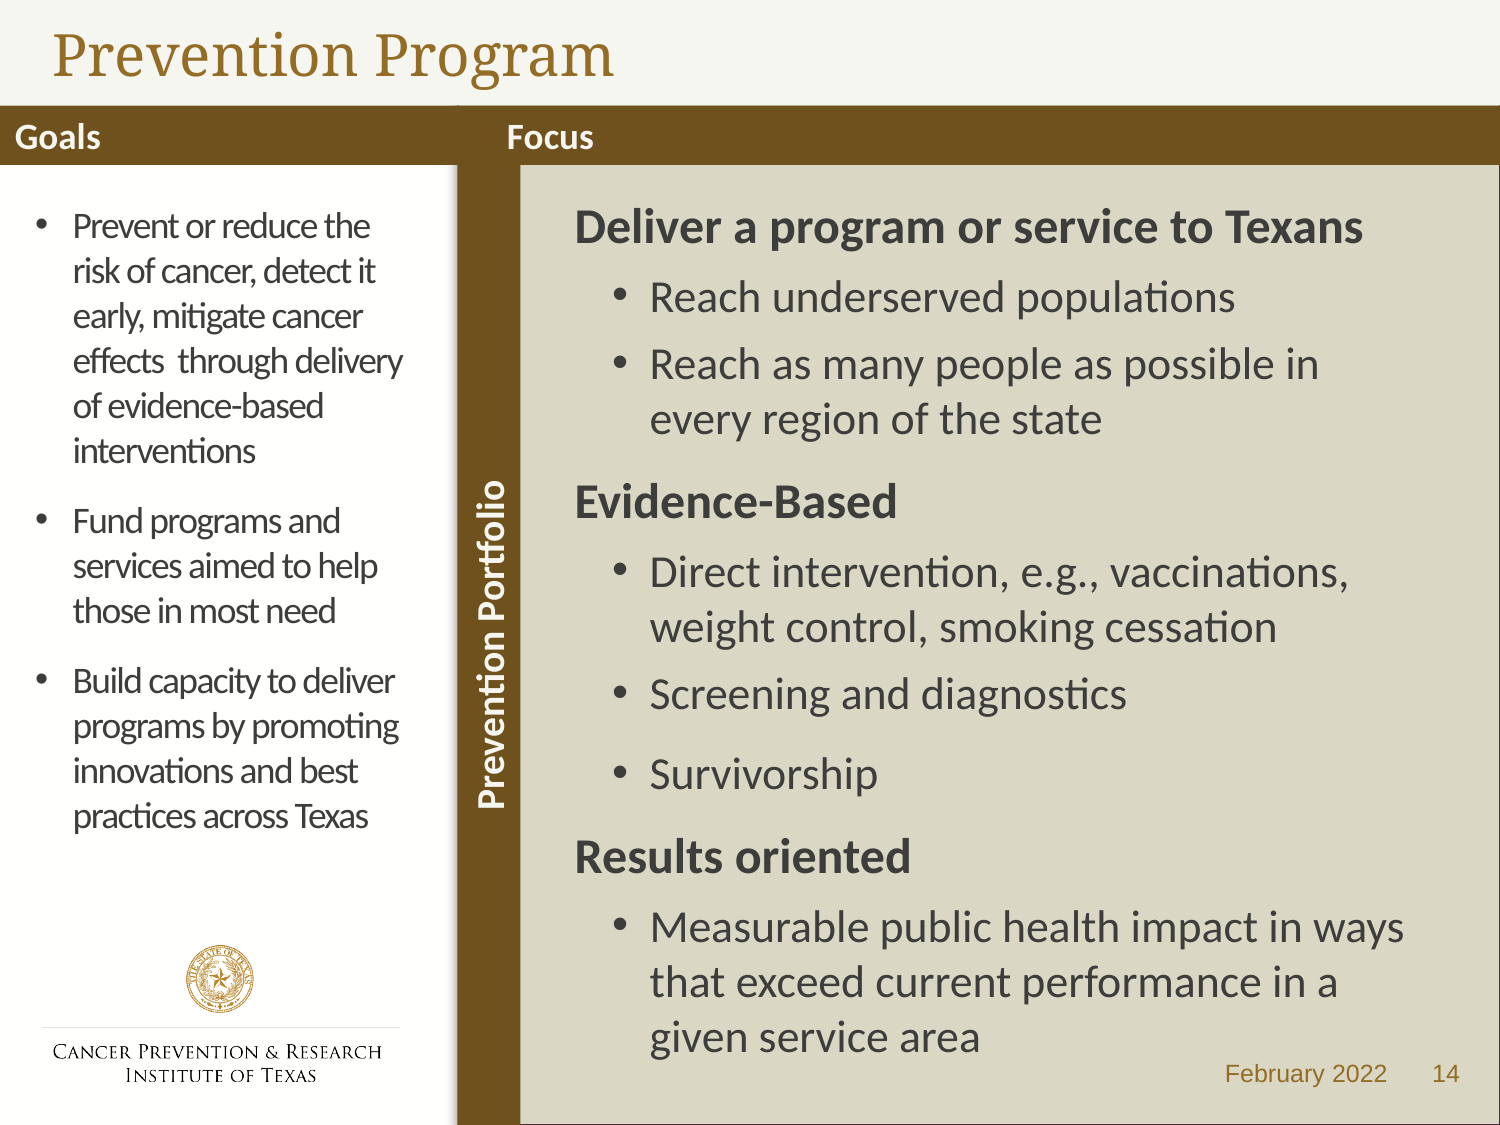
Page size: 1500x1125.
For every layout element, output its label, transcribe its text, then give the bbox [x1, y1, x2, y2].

text_box February 2022 [1210, 1049, 1412, 1095]
slide_number 14 [1411, 1042, 1475, 1103]
title Prevention Program [0, 0, 1500, 105]
text_box Deliver a program or service to Texans Reach underserved populations Reach as many people as possible in every region of the state Evidence-Based Direct intervention, e.g., vaccinations, weight control, smoking cessation Screening and diagnostics Survivorship Results oriented Measurable public health impact in ways that exceed current performance in a given service area [559, 186, 1424, 1069]
list Goals Focus [0, 105, 1500, 165]
text_box Prevention Portfolio [457, 165, 521, 1125]
text_box Prevent or reduce the risk of cancer, detect it early, mitigate cancer effects through delivery of evidence-based interventions Fund programs and services aimed to help those in most need Build capacity to deliver programs by promoting innovations and best practices across Texas [20, 193, 427, 885]
picture [41, 945, 400, 1082]
